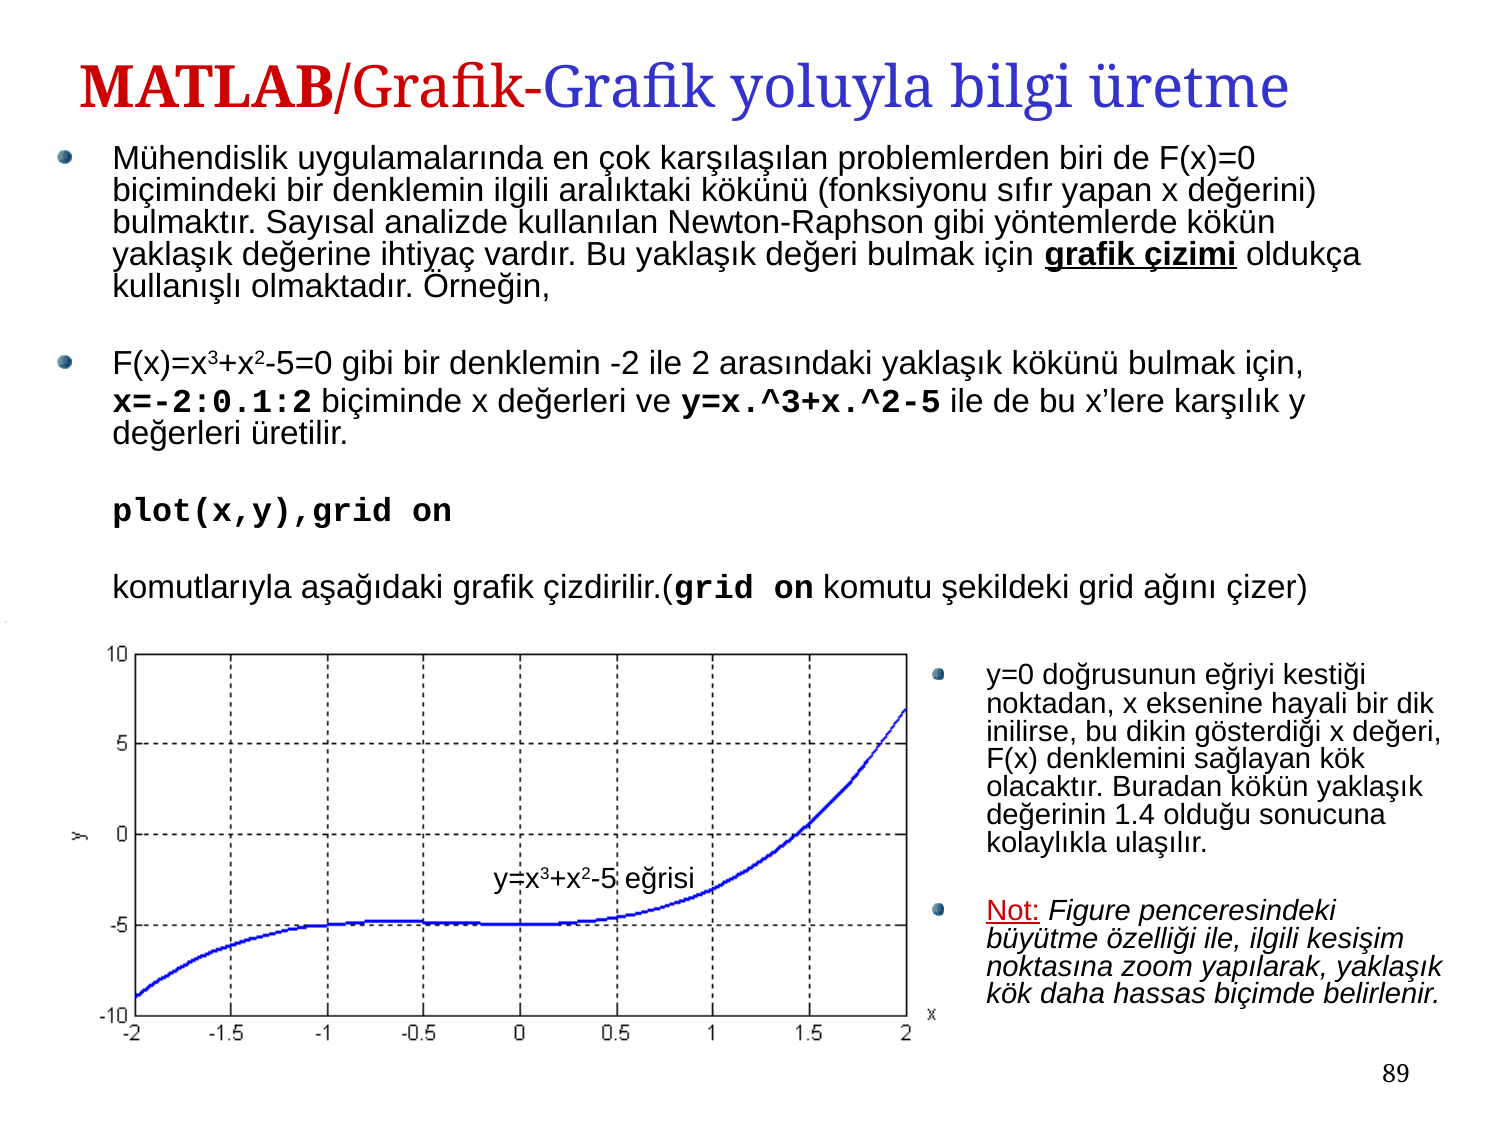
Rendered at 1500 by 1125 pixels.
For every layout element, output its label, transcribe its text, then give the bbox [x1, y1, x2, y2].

picture [55, 353, 72, 369]
text_box y=0 doğrusunun eğriyi kestiği noktadan, x eksenine hayali bir dik inilirse, bu dikin gösterdiği x değeri, F(x) denklemini sağlayan kök olacaktır. Buradan kökün yaklaşık değerinin 1.4 olduğu sonucuna kolaylıkla ulaşılır. Not: Figure penceresindeki büyütme özelliği ile, ilgili kesişim noktasına zoom yapılarak, yaklaşık kök daha hassas biçimde belirlenir. [915, 609, 1471, 1118]
picture [55, 148, 72, 164]
text_box Mühendislik uygulamalarında en çok karşılaşılan problemlerden biri de F(x)=0 biçimindeki bir denklemin ilgili aralıktaki kökünü (fonksiyonu sıfır yapan x değerini) bulmaktır. Sayısal analizde kullanılan Newton-Raphson gibi yöntemlerde kökün yaklaşık değerine ihtiyaç vardır. Bu yaklaşık değeri bulmak için grafik çizimi oldukça kullanışlı olmaktadır. Örneğin, F(x)=x3+x2-5=0 gibi bir denklemin -2 ile 2 arasındaki yaklaşık kökünü bulmak için, x=-2:0.1:2 biçiminde x değerleri ve y=x.^3+x.^2-5 ile de bu x’lere karşılık y değerleri üretilir. plot(x,y),grid on komutlarıyla aşağıdaki grafik çizdirilir.(grid on komutu şekildeki grid ağını çizer) [41, 90, 1409, 331]
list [5, 621, 1000, 1064]
title MATLAB/Grafik-Grafik yoluyla bilgi üretme [64, 41, 1416, 182]
